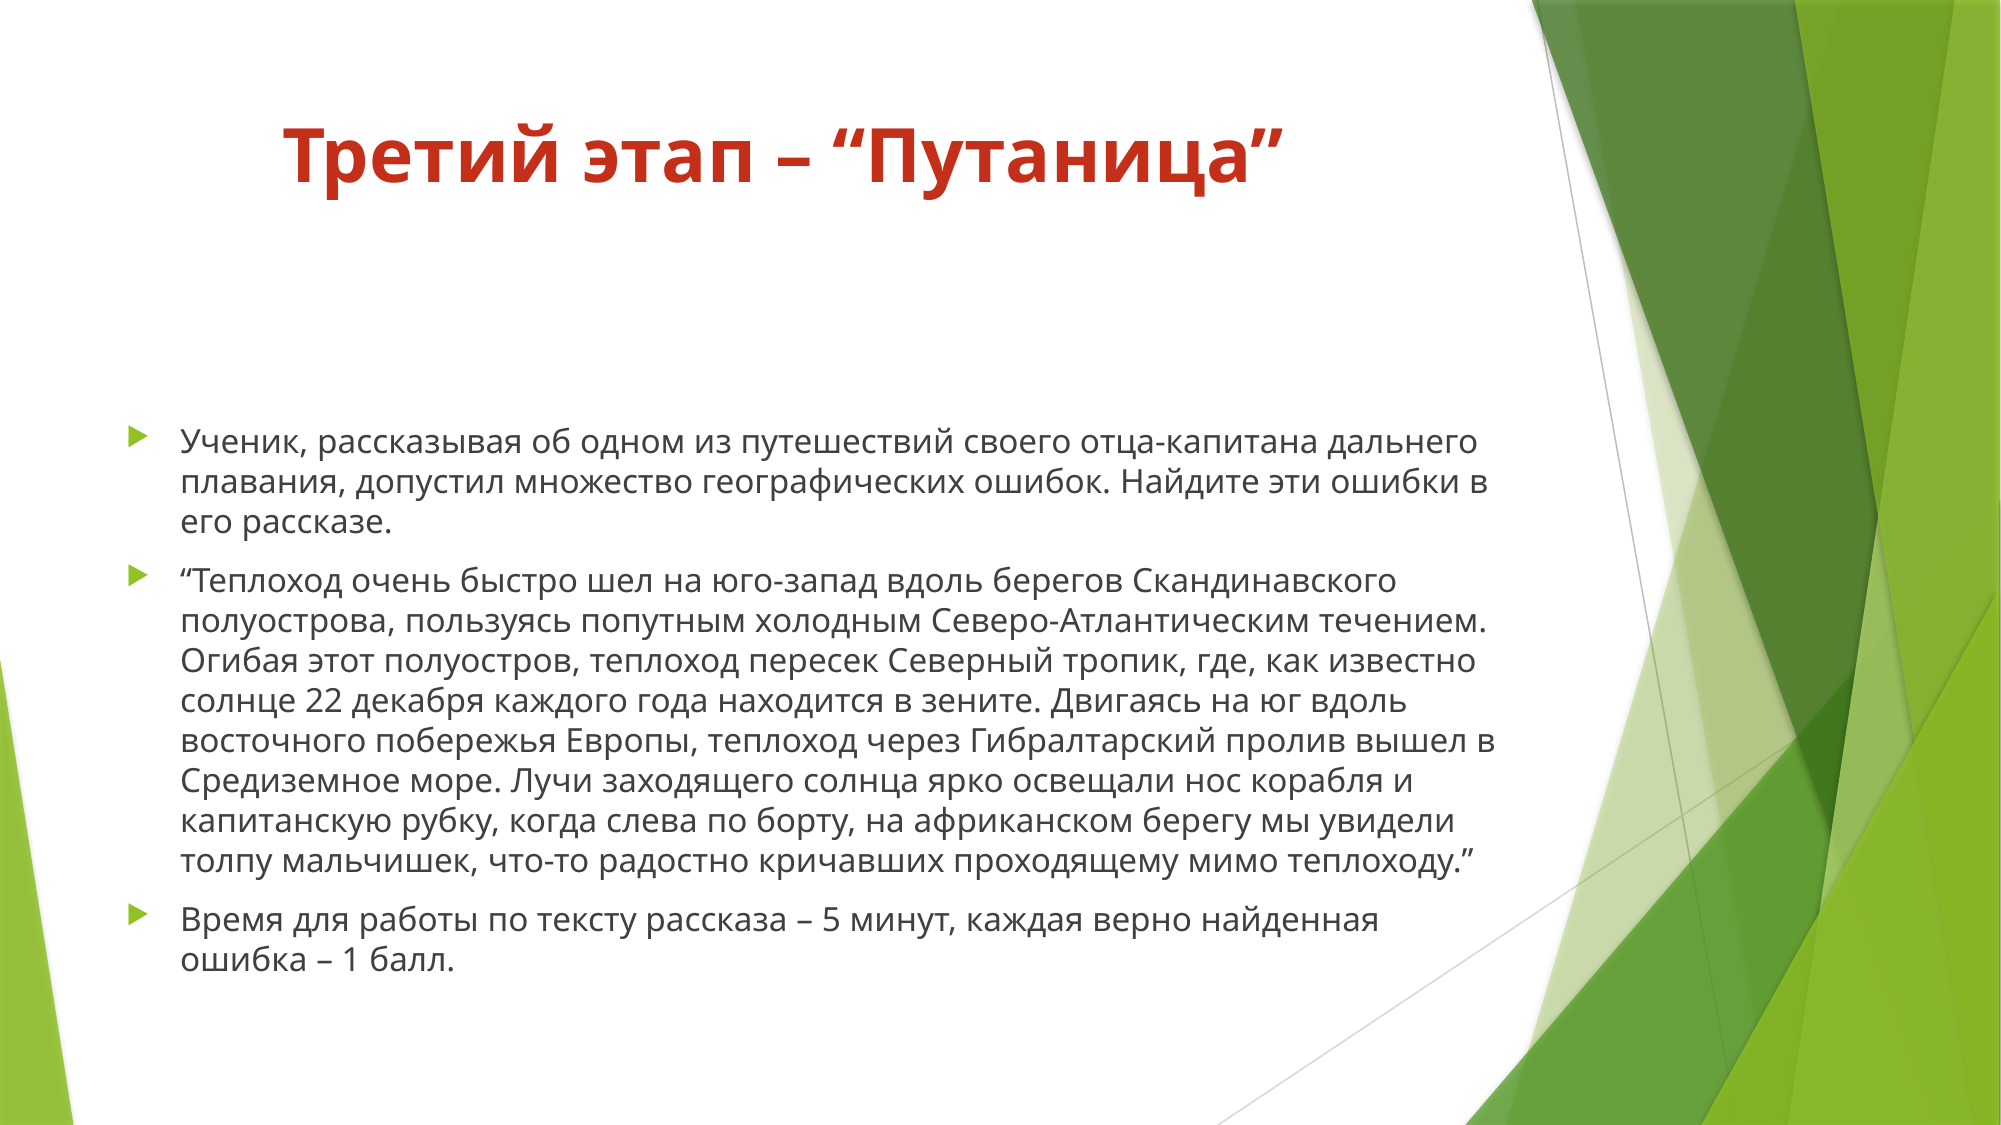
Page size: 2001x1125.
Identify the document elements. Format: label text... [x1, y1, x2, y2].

list Ученик, рассказывая об одном из путешествий своего отца-капитана дальнего плавания, допустил множество географических ошибок. Найдите эти ошибки в его рассказе. “Теплоход очень быстро шел на юго-запад вдоль берегов Скандинавского полуострова, пользуясь попутным холодным Северо-Атлантическим течением. Огибая этот полуостров, теплоход пересек Северный тропик, где, как известно солнце 22 декабря каждого года находится в зените. Двигаясь на юг вдоль восточного побережья Европы, теплоход через Гибралтарский пролив вышел в Средиземное море. Лучи заходящего солнца ярко освещали нос корабля и капитанскую рубку, когда слева по борту, на африканском берегу мы увидели толпу мальчишек, что-то радостно кричавших проходящему мимо теплоходу.” Время для работы по тексту рассказа – 5 минут, каждая верно найденная ошибка – 1 балл. [111, 354, 1522, 992]
title Третий этап – “Путаница” [111, 99, 1522, 317]
